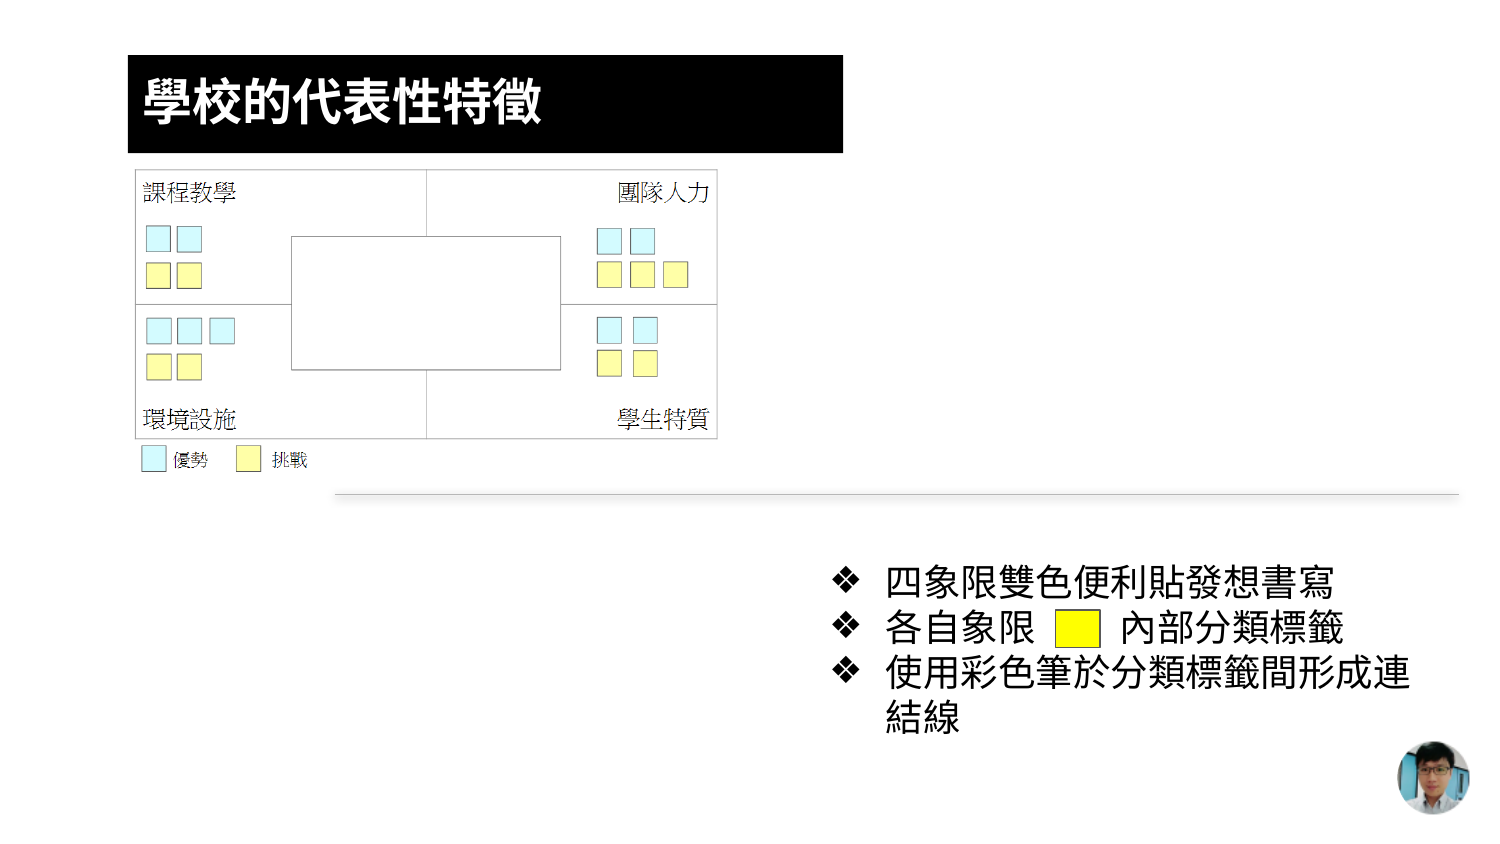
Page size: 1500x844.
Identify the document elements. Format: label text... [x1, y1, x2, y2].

picture [1397, 739, 1471, 816]
text_box 四象限雙色便利貼發想書寫 各自象限 內部分類標籤 使用彩色筆於分類標籤間形成連結線 [795, 543, 1450, 757]
text_box [1055, 609, 1101, 648]
text_box 學校的代表性特徵 [127, 55, 844, 154]
picture [127, 167, 727, 480]
